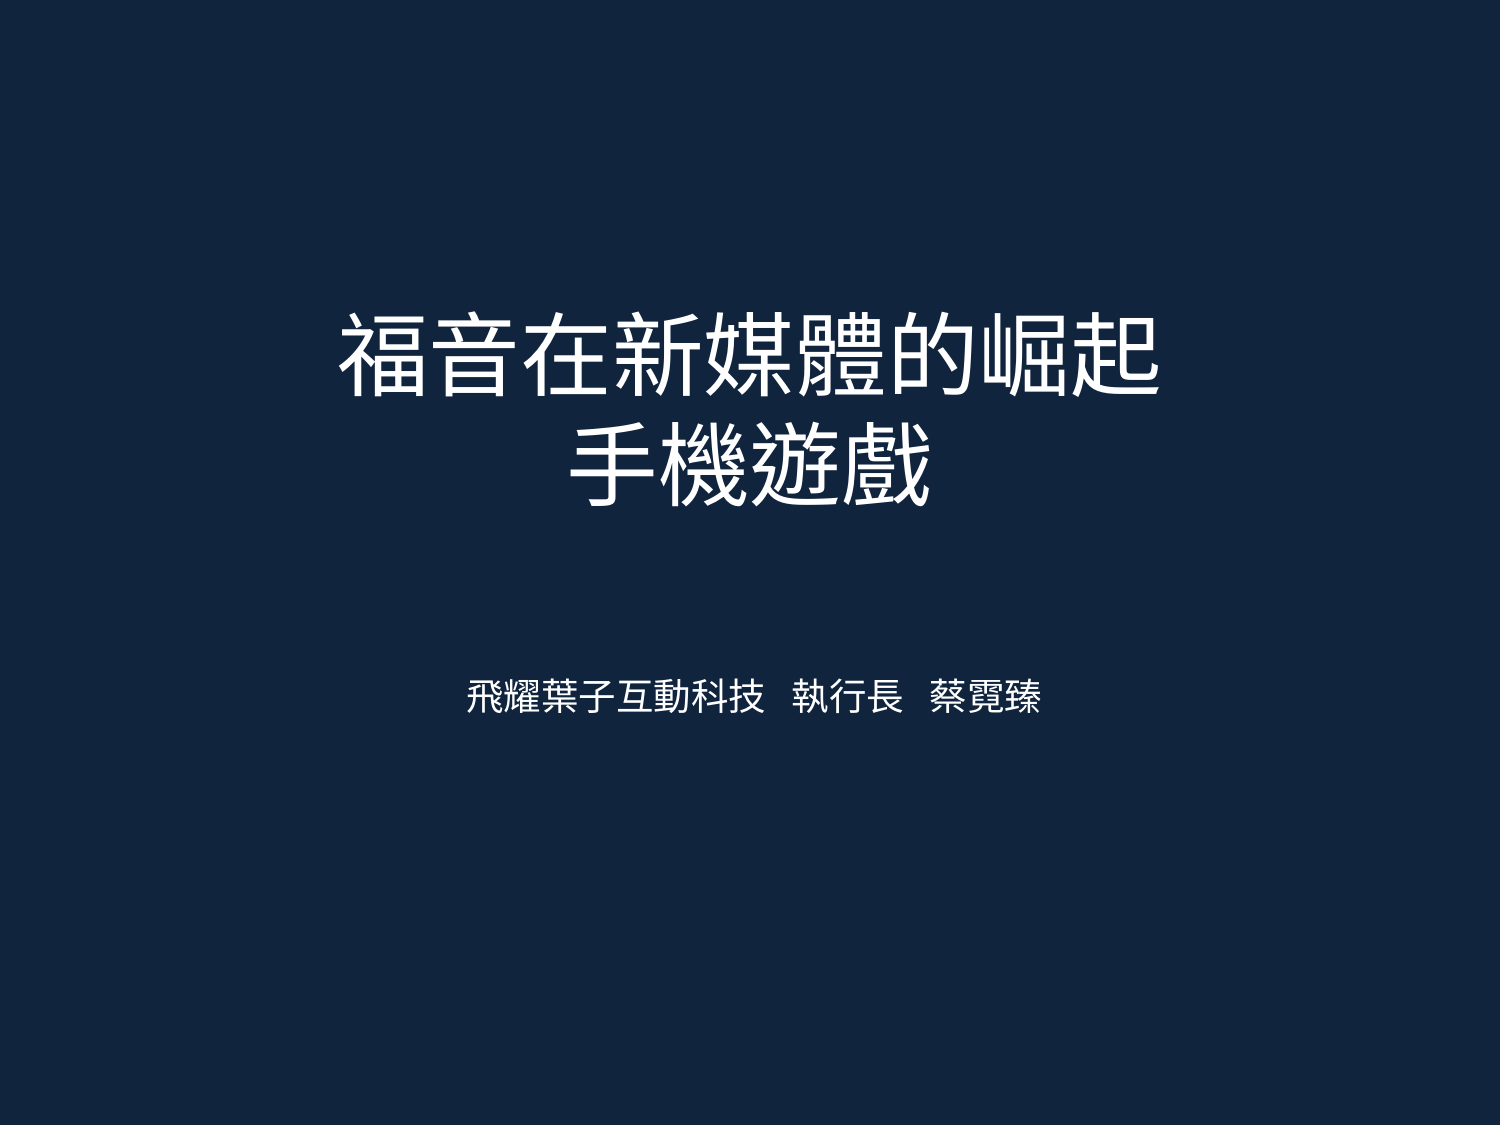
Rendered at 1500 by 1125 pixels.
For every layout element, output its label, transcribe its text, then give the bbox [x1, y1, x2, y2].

text_box 福音在新媒體的崛起 手機遊戲 飛耀葉子互動科技 執行長 蔡霓臻 [242, 290, 1258, 726]
